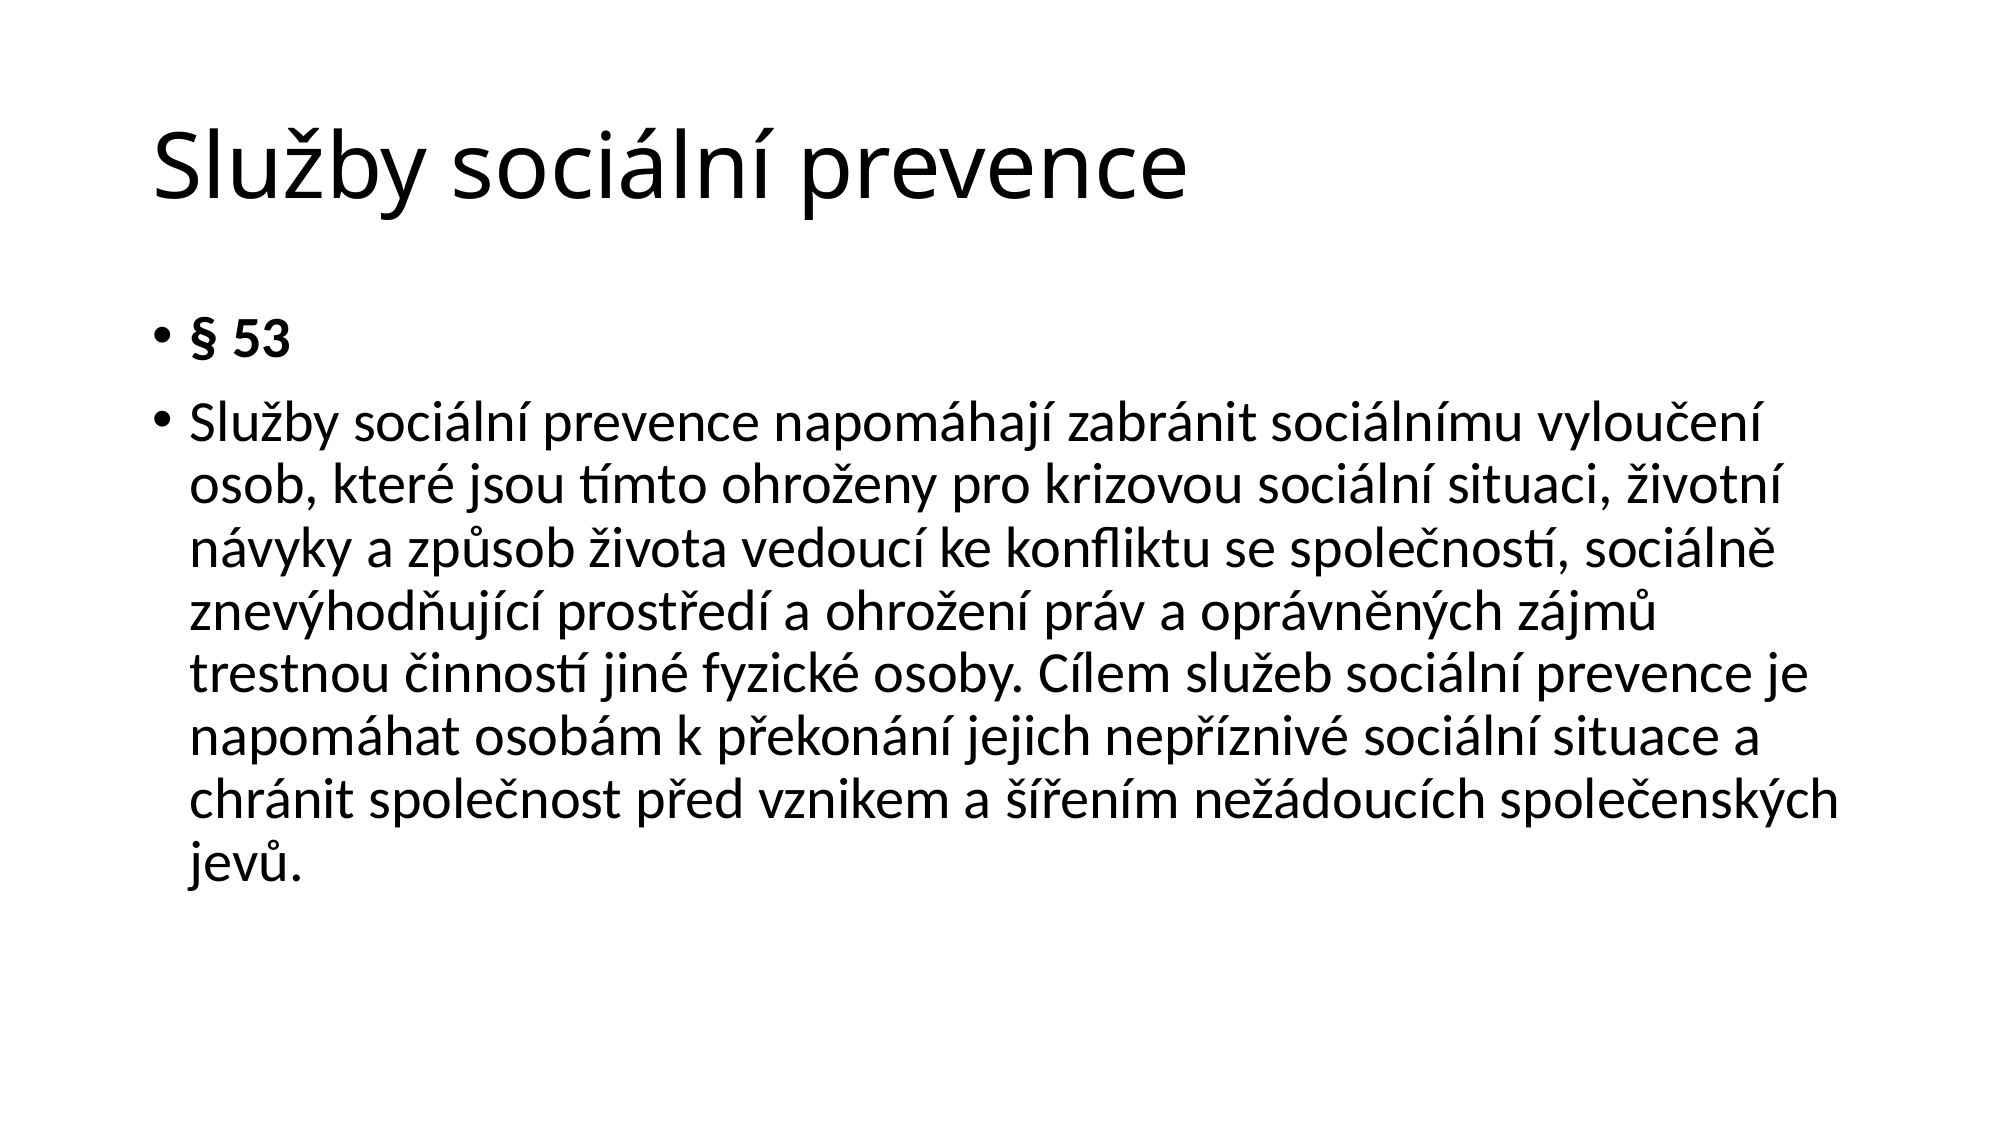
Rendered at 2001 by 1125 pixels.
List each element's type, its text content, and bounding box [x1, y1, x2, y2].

title Služby sociální prevence [137, 59, 1863, 278]
list § 53 Služby sociální prevence napomáhají zabránit sociálnímu vyloučení osob, které jsou tímto ohroženy pro krizovou sociální situaci, životní návyky a způsob života vedoucí ke konfliktu se společností, sociálně znevýhodňující prostředí a ohrožení práv a oprávněných zájmů trestnou činností jiné fyzické osoby. Cílem služeb sociální prevence je napomáhat osobám k překonání jejich nepříznivé sociální situace a chránit společnost před vznikem a šířením nežádoucích společenských jevů. [137, 299, 1863, 1014]
